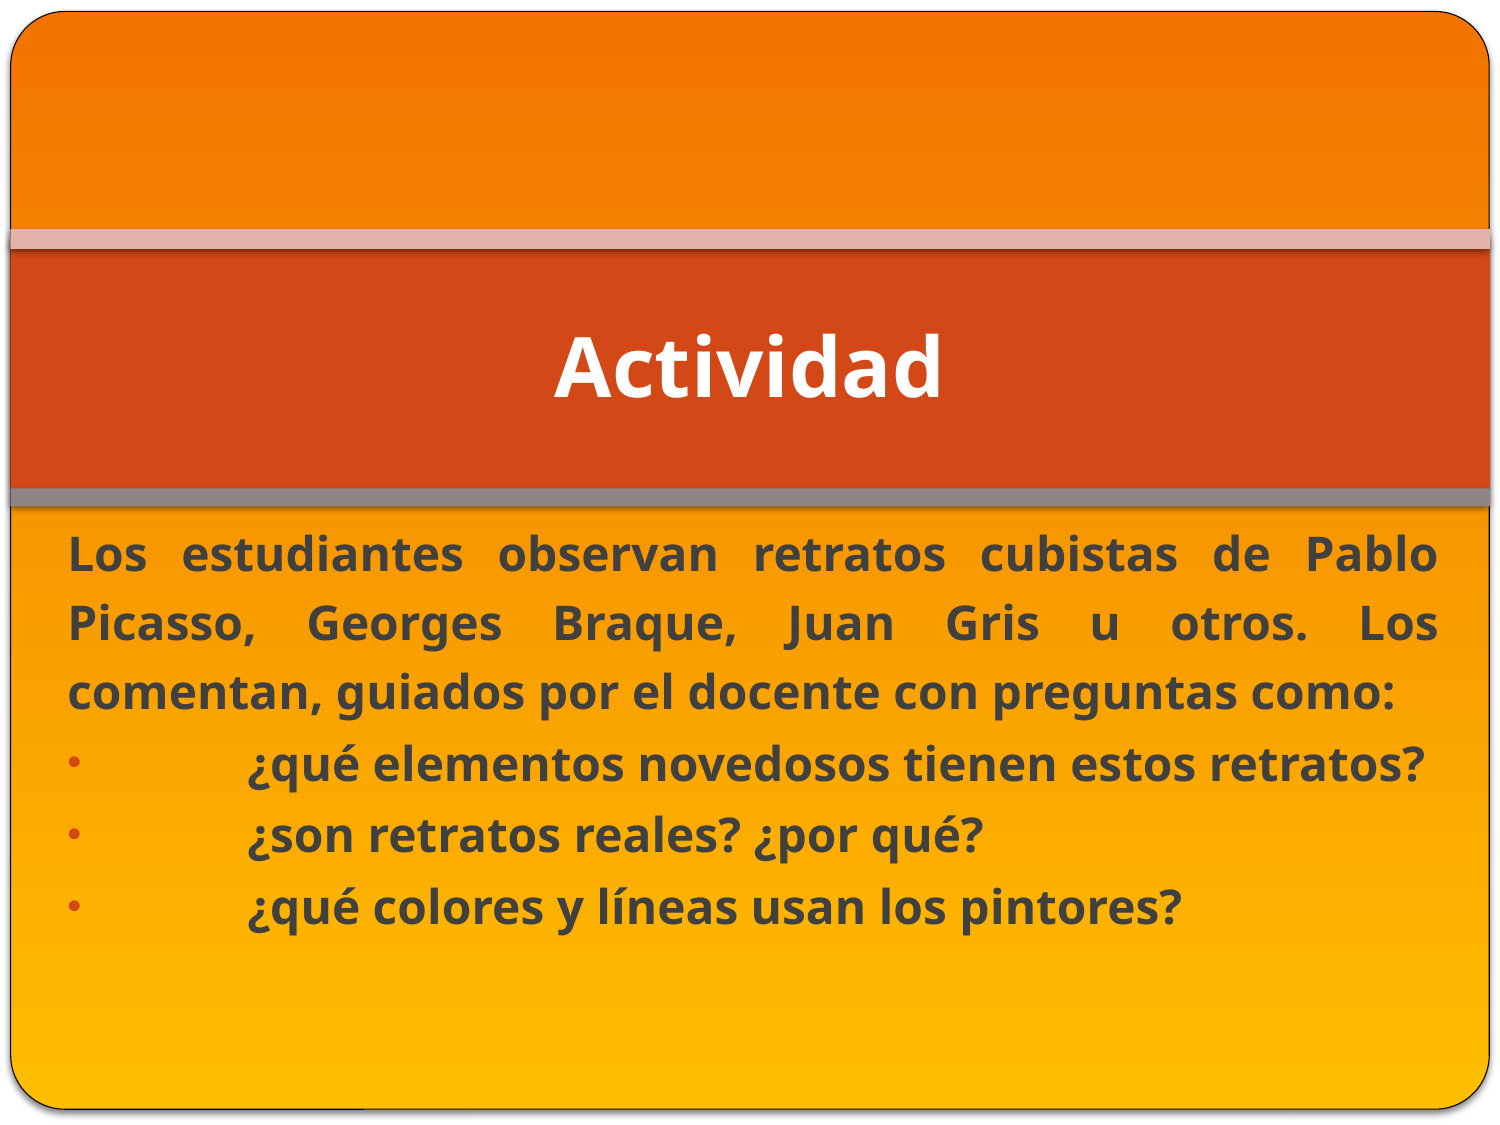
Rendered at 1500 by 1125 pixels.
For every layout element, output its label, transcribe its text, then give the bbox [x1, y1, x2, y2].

subtitle Los estudiantes observan retratos cubistas de Pablo Picasso, Georges Braque, Juan Gris u otros. Los comentan, guiados por el docente con preguntas como: ¿qué elementos novedosos tienen estos retratos? ¿son retratos reales? ¿por qué? ¿qué colores y líneas usan los pintores? [52, 411, 1456, 1076]
title Actividad [75, 247, 1425, 489]
